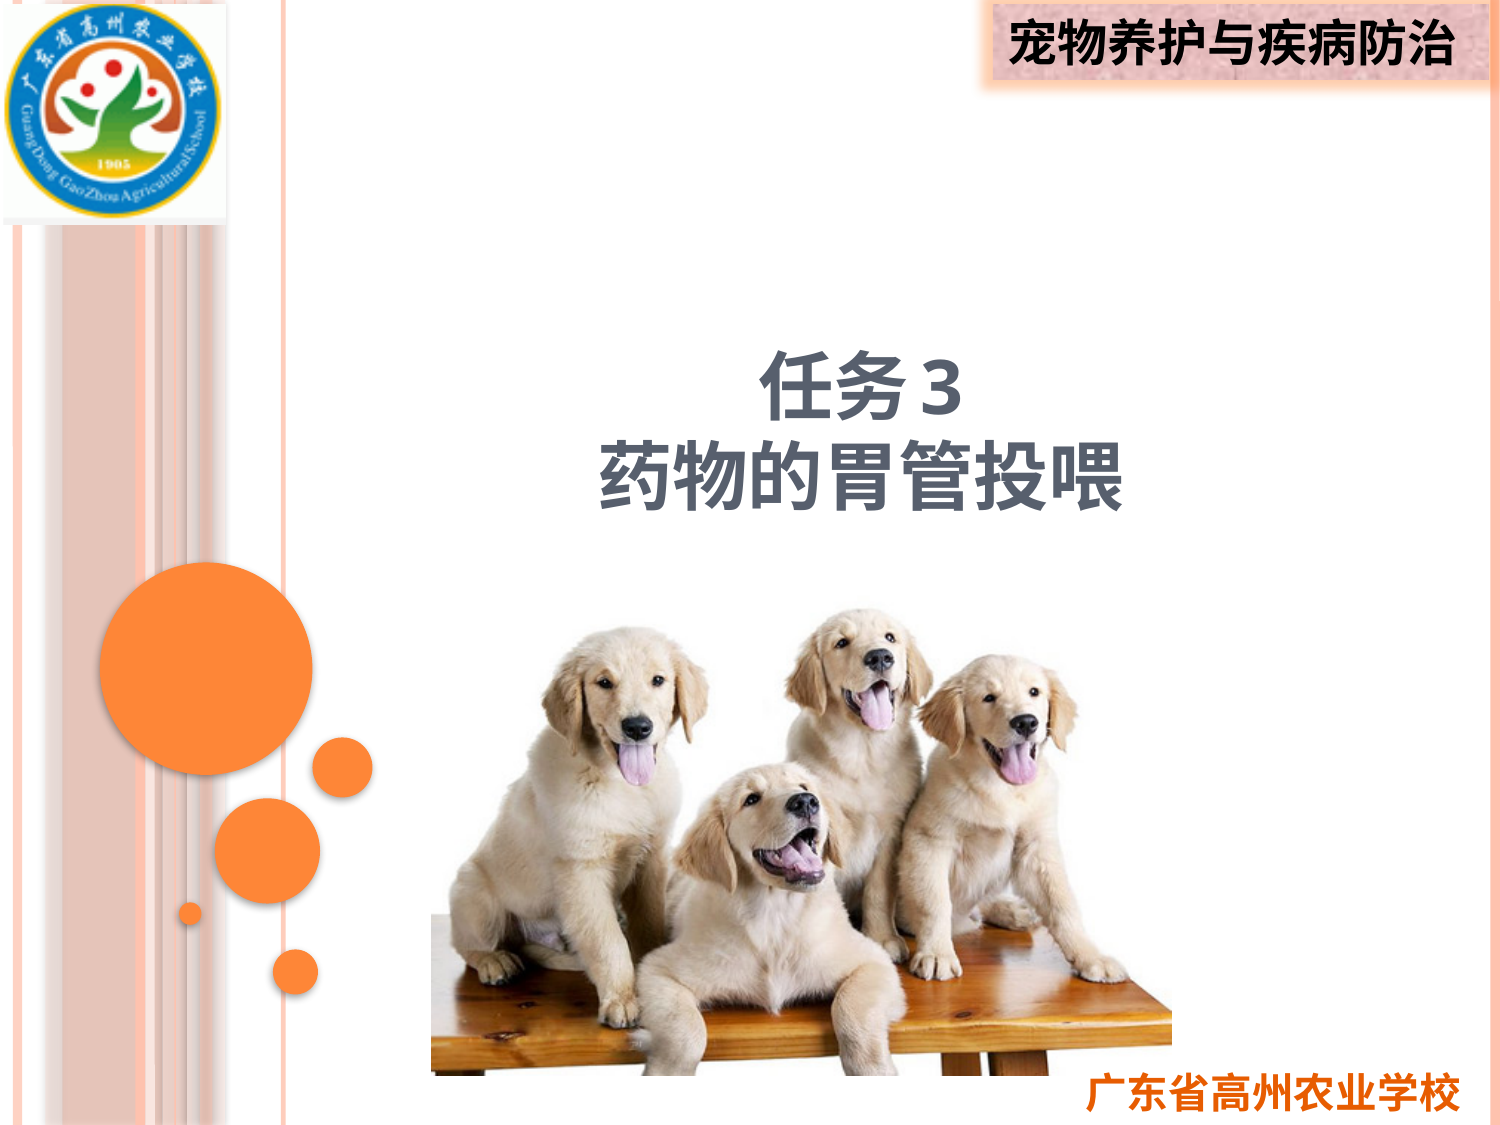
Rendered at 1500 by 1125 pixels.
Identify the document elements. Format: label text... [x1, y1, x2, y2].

picture [992, 4, 1489, 80]
title 任务3 药物的胃管投喂 [345, 149, 1376, 528]
picture [3, 4, 226, 225]
picture [431, 579, 1172, 1076]
